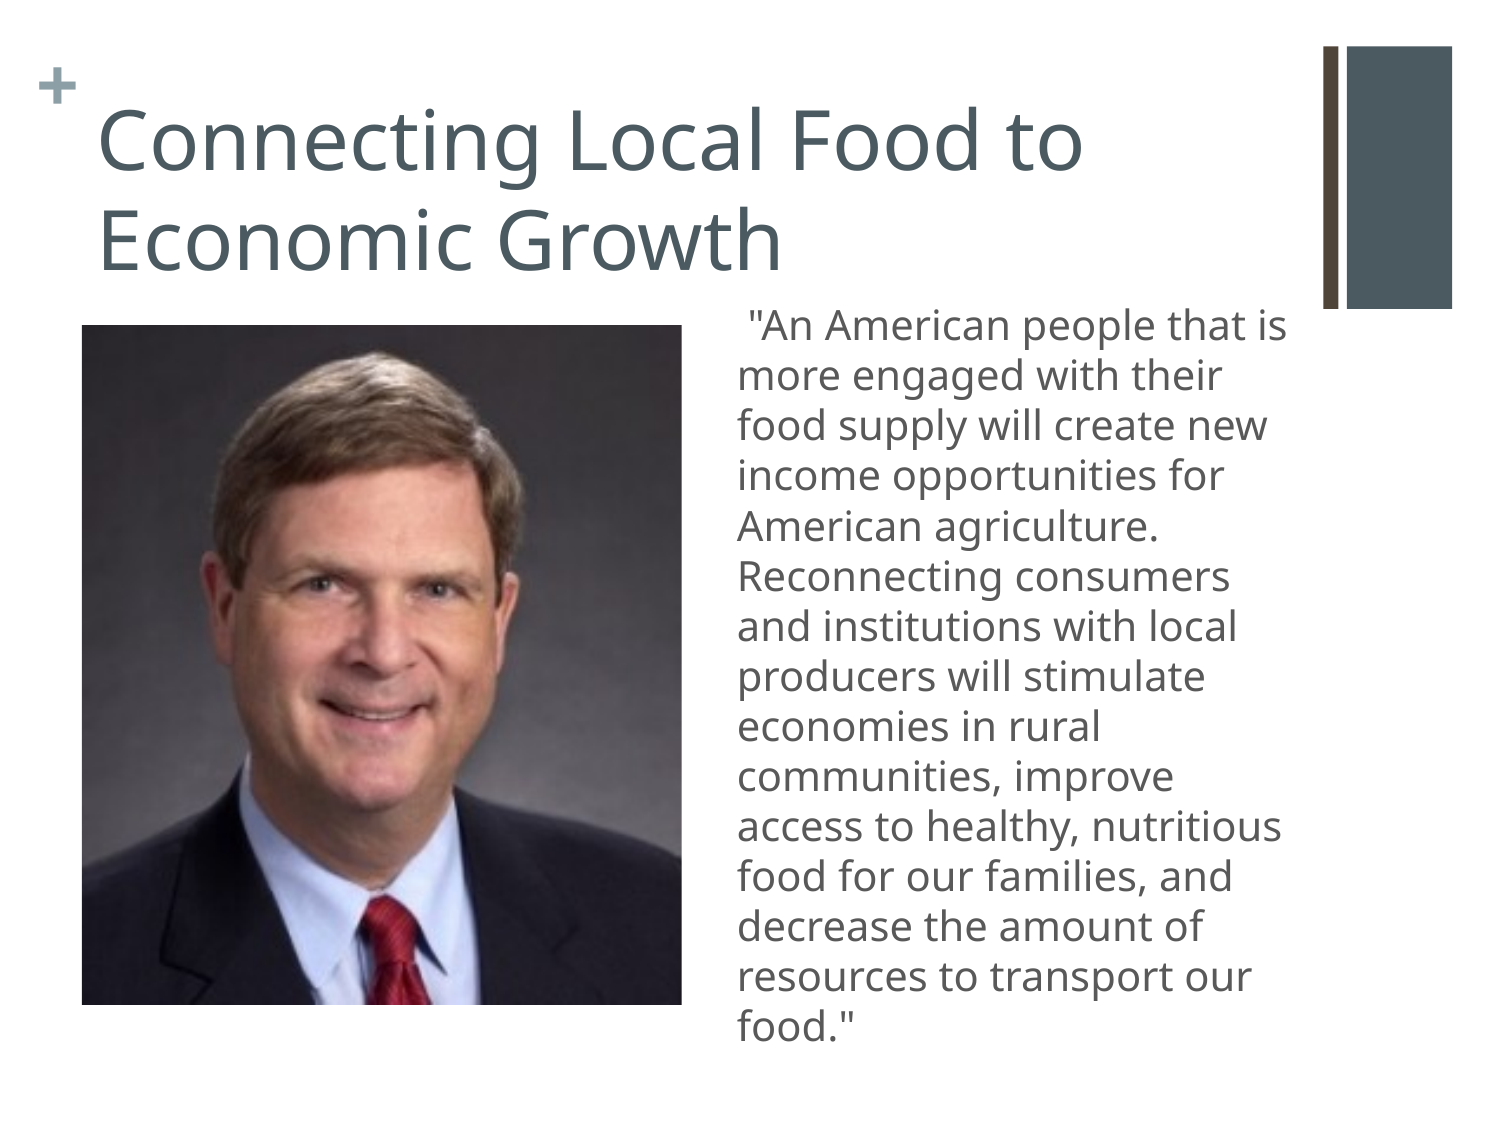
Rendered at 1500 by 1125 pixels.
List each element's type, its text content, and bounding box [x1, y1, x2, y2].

title Connecting Local Food to Economic Growth [81, 79, 1322, 292]
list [81, 325, 683, 1006]
list "An American people that is more engaged with their food supply will create new income opportunities for American agriculture. Reconnecting consumers and institutions with local producers will stimulate economies in rural communities, improve access to healthy, nutritious food for our families, and decrease the amount of resources to transport our food." [721, 291, 1322, 1005]
